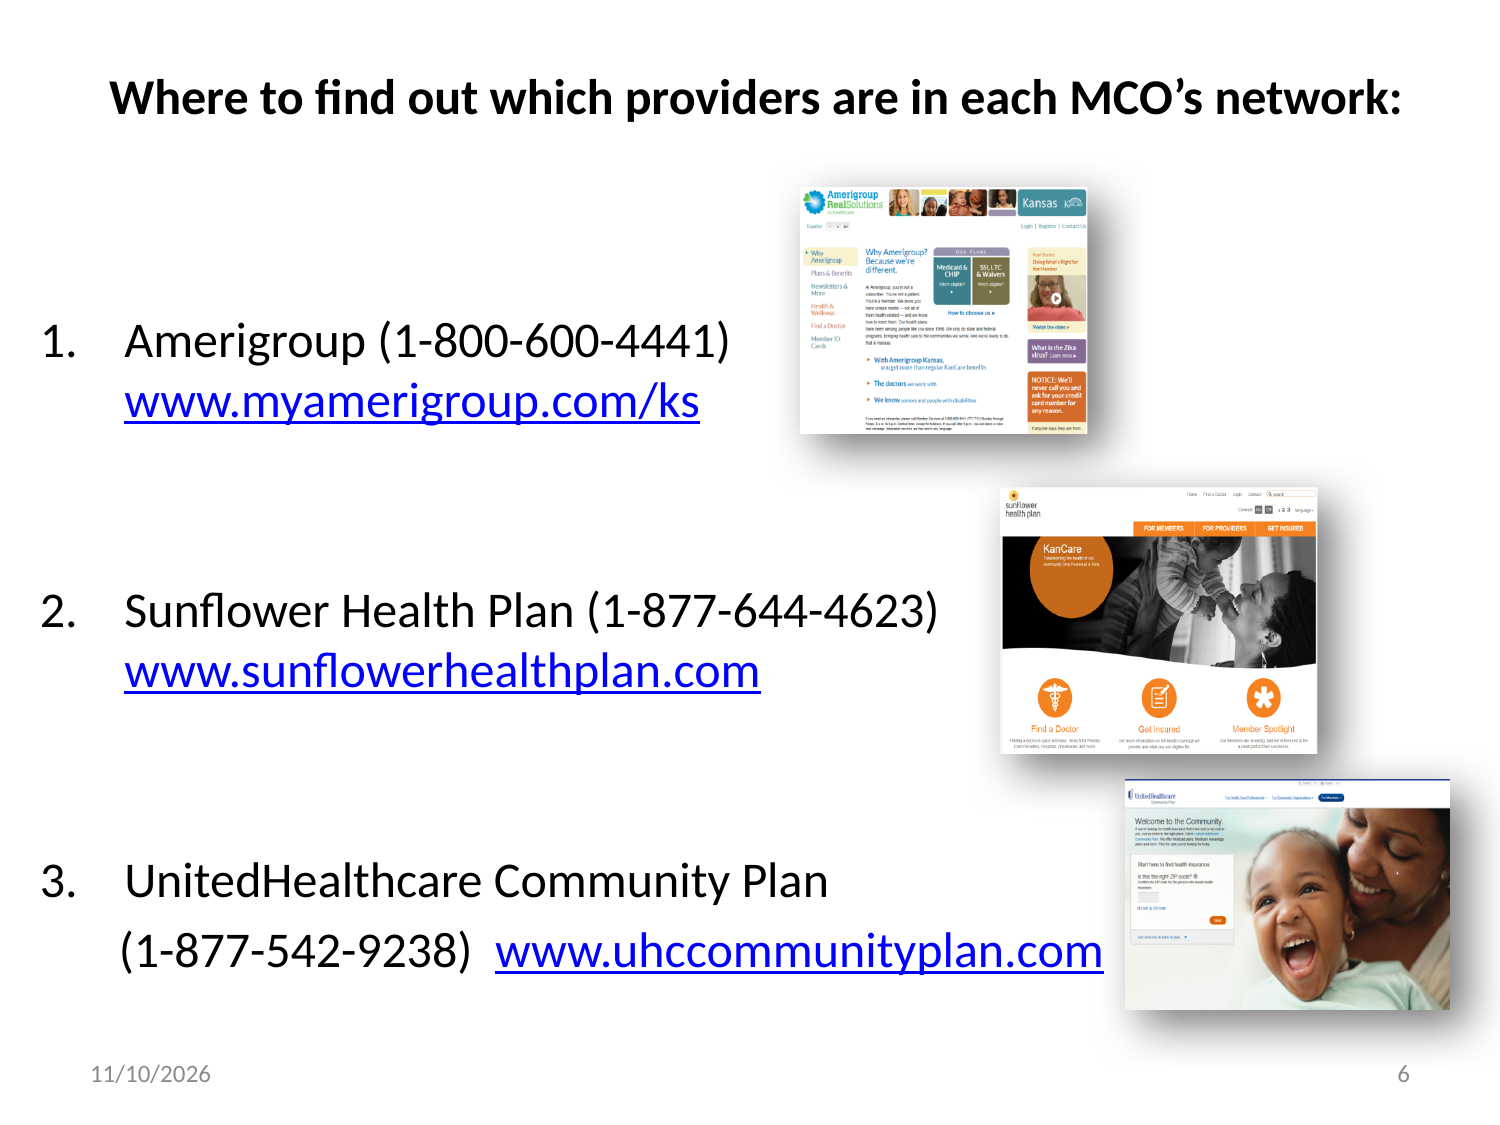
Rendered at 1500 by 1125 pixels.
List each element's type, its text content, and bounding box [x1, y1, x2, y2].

picture [799, 187, 1088, 434]
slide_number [75, 1042, 425, 1103]
title Where to find out which providers are in each MCO’s network: [81, 0, 1432, 189]
picture [999, 487, 1318, 754]
list Amerigroup (1-800-600-4441) www.myamerigroup.com/ks Sunflower Health Plan (1-877-644-4623) www.sunflowerhealthplan.com UnitedHealthcare Community Plan (1-877-542-9238) www.uhccommunityplan.com [24, 299, 1238, 1125]
slide_number 6 [1074, 1042, 1425, 1103]
picture [1124, 778, 1451, 1010]
